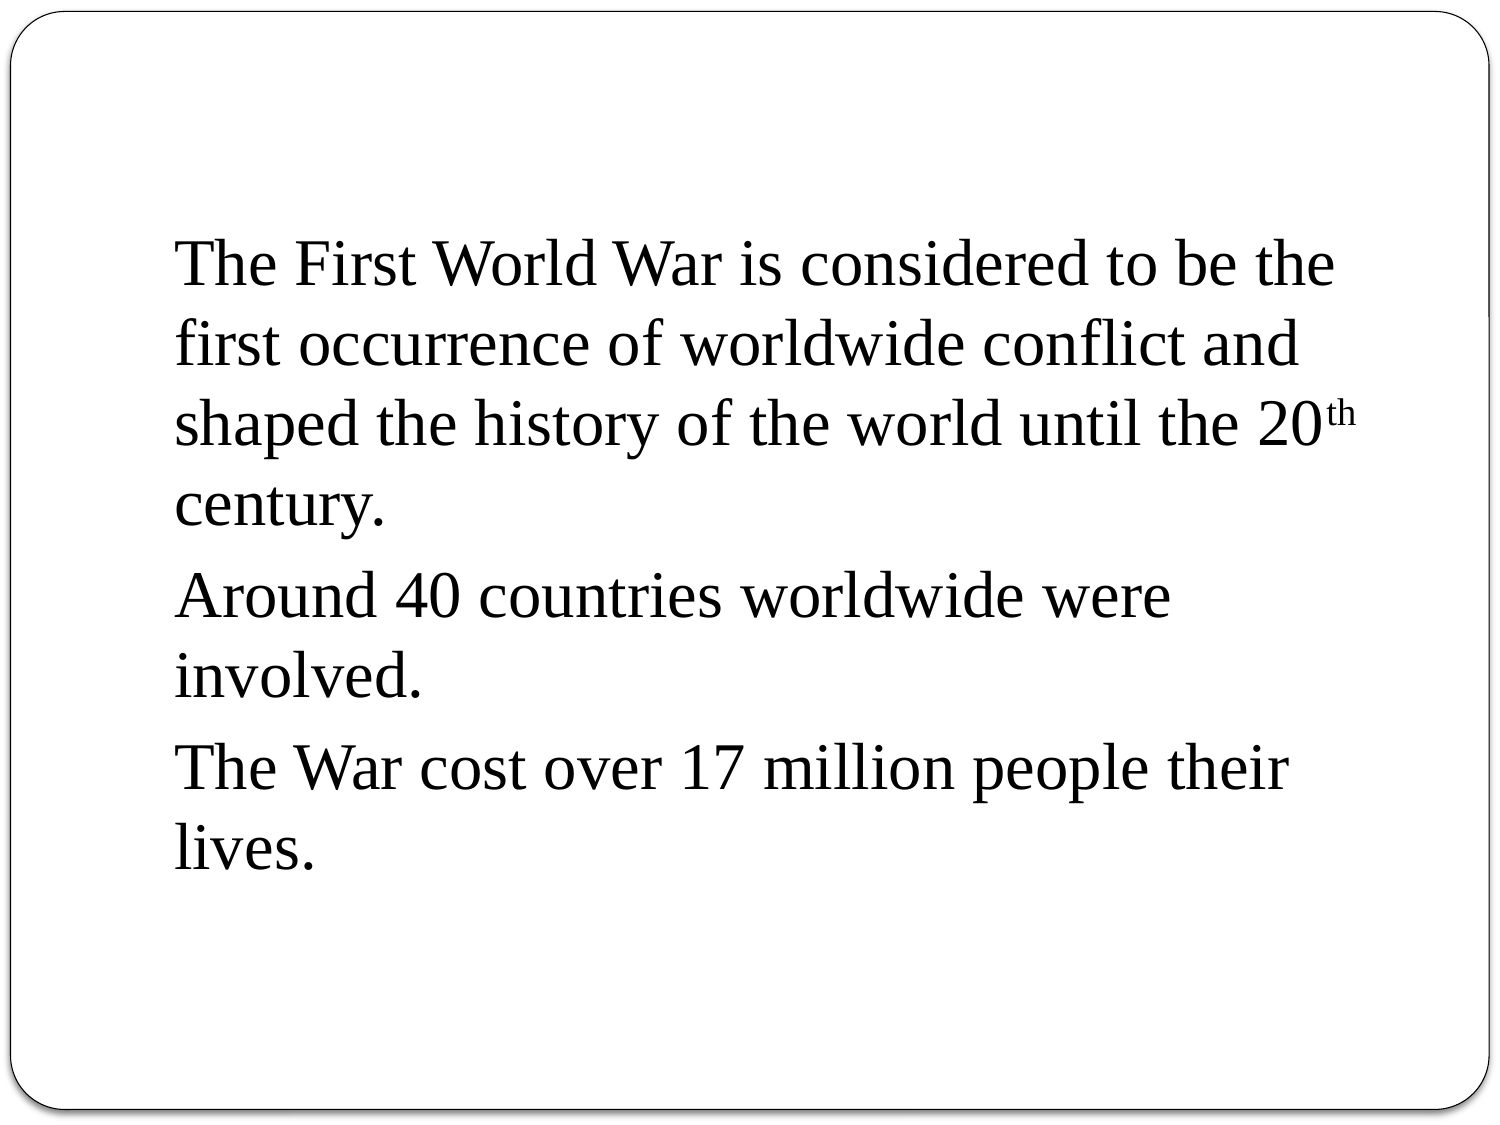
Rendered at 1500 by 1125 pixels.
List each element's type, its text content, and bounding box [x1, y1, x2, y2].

list The First World War is considered to be the first occurrence of worldwide conflict and shaped the history of the world until the 20th century. Around 40 countries worldwide were involved. The War cost over 17 million people their lives. [159, 210, 1398, 1017]
